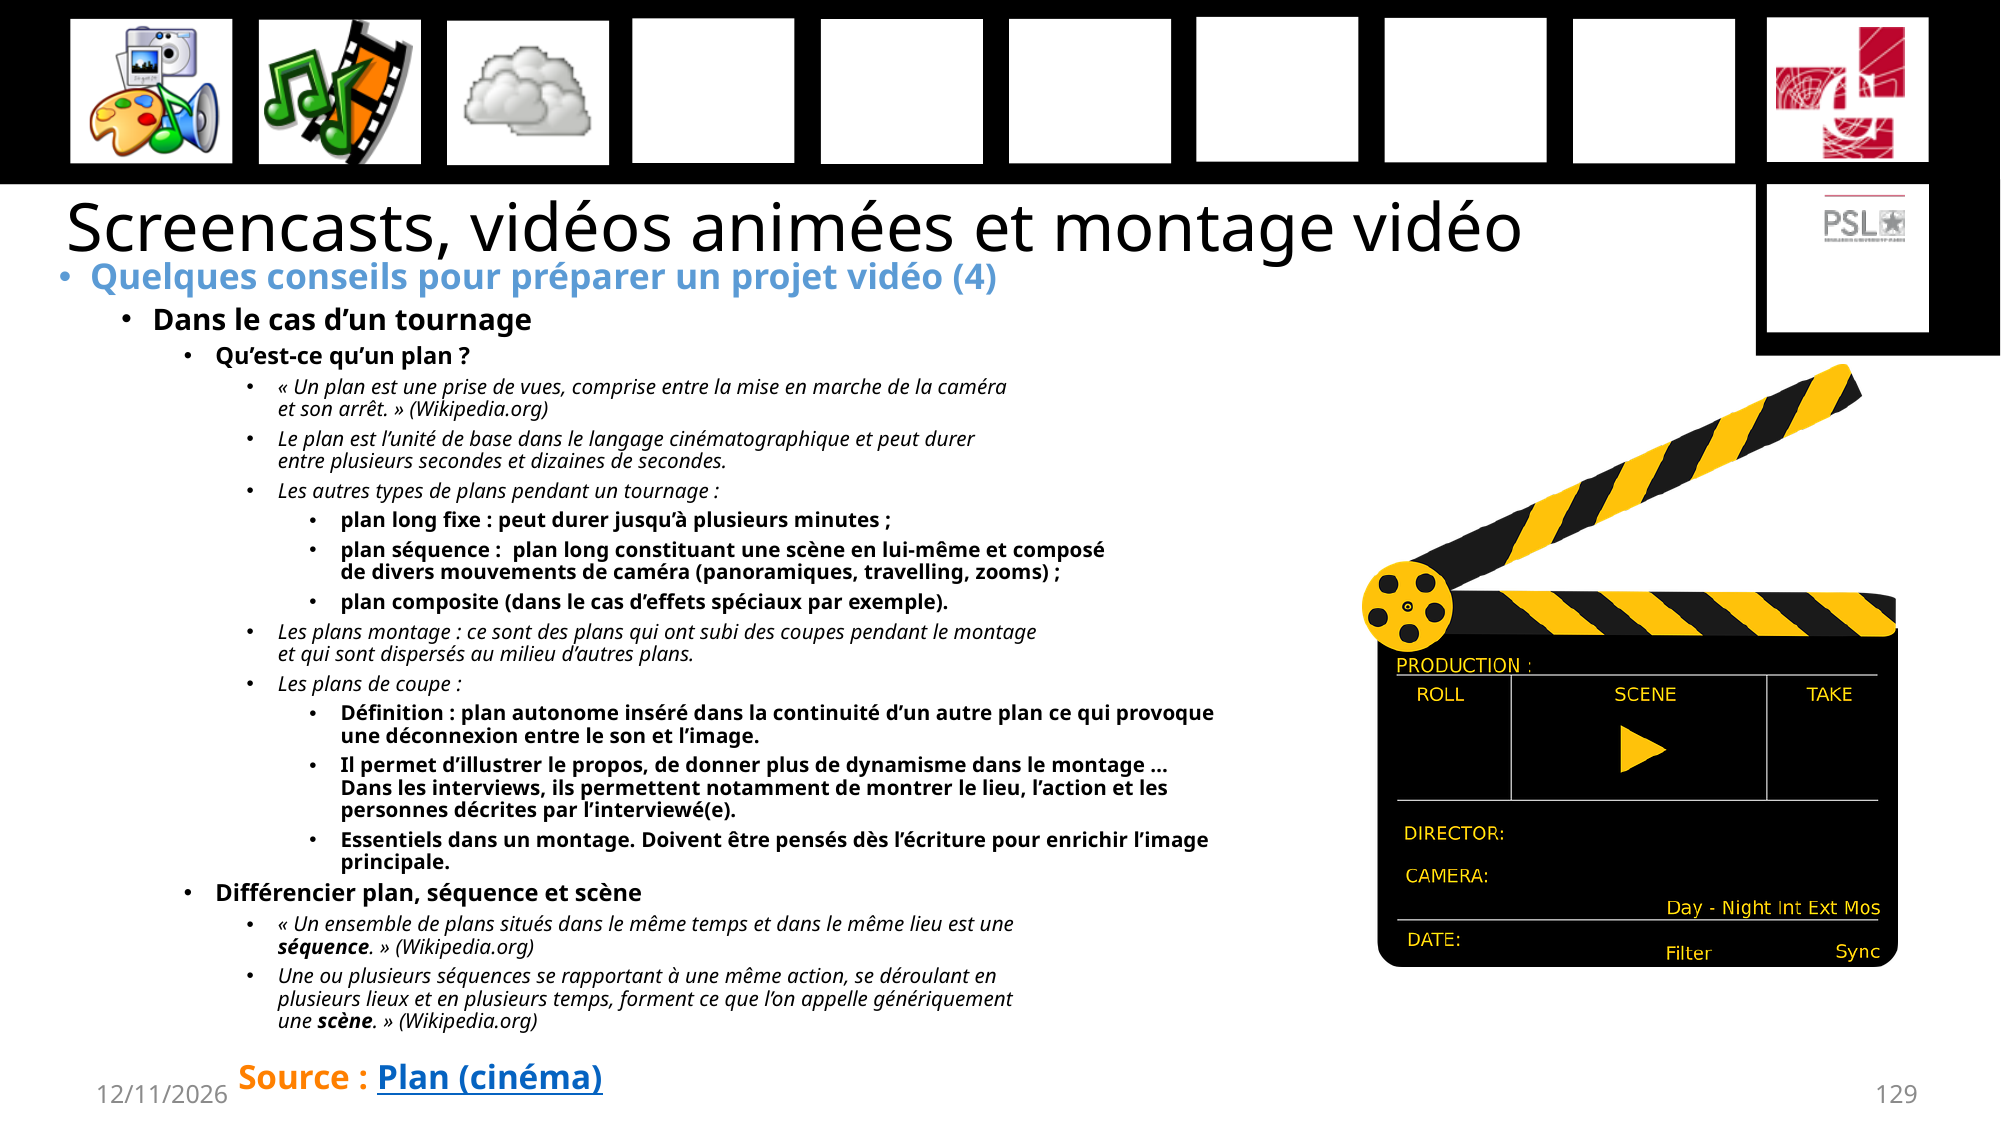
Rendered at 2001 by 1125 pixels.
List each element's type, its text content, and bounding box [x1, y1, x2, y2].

picture [264, 19, 413, 160]
list Quelques conseils pour préparer un projet vidéo (4) Dans le cas d’un tournage Qu’est-ce qu’un plan ? « Un plan est une prise de vues, comprise entre la mise en marche de la caméra et son arrêt. » (Wikipedia.org) Le plan est l’unité de base dans le langage cinématographique et peut durer entre plusieurs secondes et dizaines de secondes. Les autres types de plans pendant un tournage : plan long fixe : peut durer jusqu’à plusieurs minutes ; plan séquence : plan long constituant une scène en lui-même et composé de divers mouvements de caméra (panoramiques, travelling, zooms) ; plan composite (dans le cas d’effets spéciaux par exemple). Les plans montage : ce sont des plans qui ont subi des coupes pendant le montage et qui sont dispersés au milieu d’autres plans. Les plans de coupe : Définition : plan autonome inséré dans la continuité d’un autre plan ce qui provoque une déconnexion entre le son et l’image. Il permet d’illustrer le propos, de donner plus de dynamisme dans le montage … Dans les interviews, ils permettent notamment de montrer le lieu, l’action et les personnes décrites par l’interviewé(e). Essentiels dans un montage. Doivent être pensés dès l’écriture pour enrichir l’image principale. Différencier plan, séquence et scène « Un ensemble de plans situés dans le même temps et dans le même lieu est une séquence. » (Wikipedia.org) Une ou plusieurs séquences se rapportant à une même action, se déroulant en plusieurs lieux et en plusieurs temps, forment ce que l’on appelle génériquement une scène. » (Wikipedia.org) [43, 251, 1957, 1052]
picture [84, 19, 227, 160]
picture [1362, 363, 1898, 967]
slide_number 129 [1482, 1065, 1933, 1125]
title Screencasts, vidéos animées et montage vidéo [51, 160, 1965, 299]
text_box Source : Plan (cinéma) [223, 1049, 618, 1110]
picture [459, 41, 598, 146]
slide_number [80, 1065, 531, 1125]
picture [1776, 27, 1905, 160]
